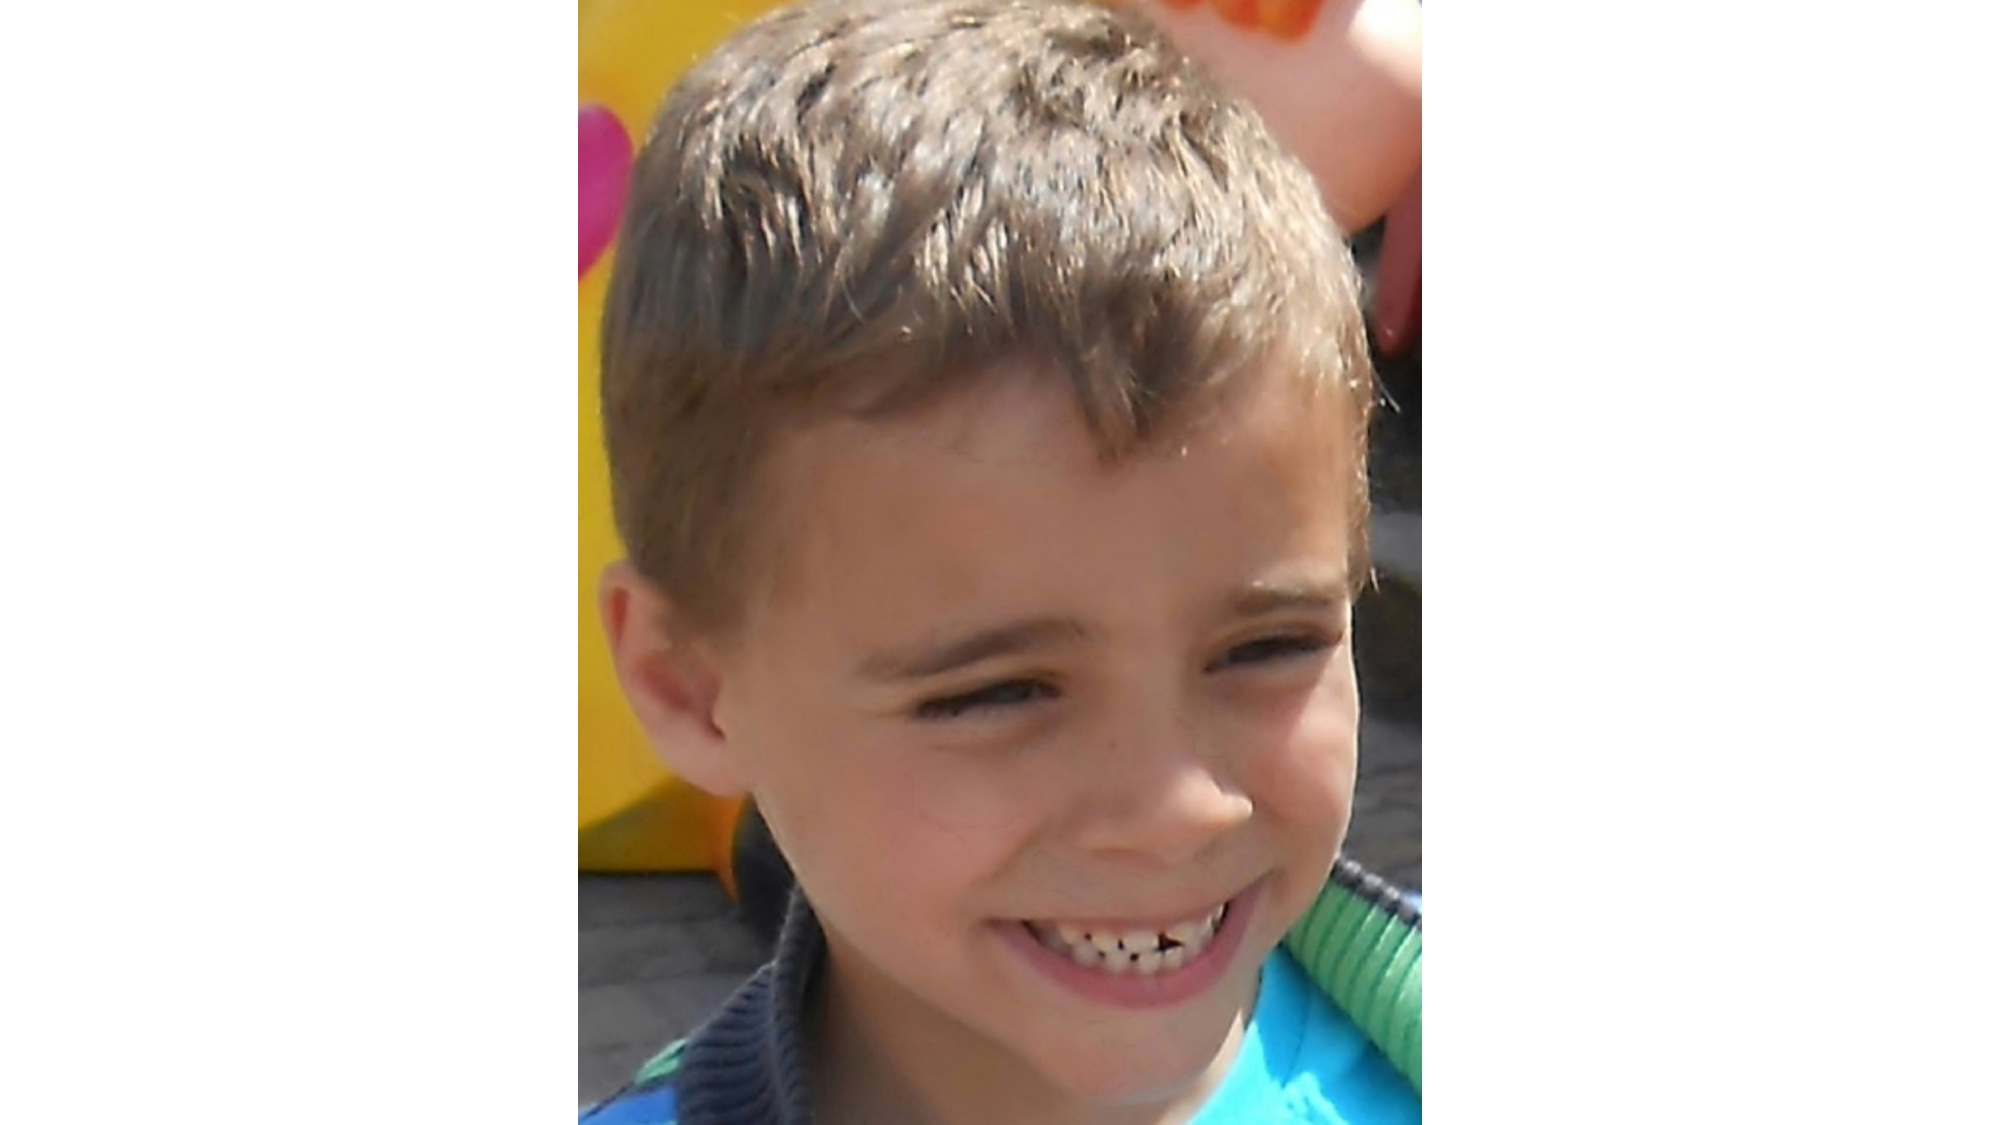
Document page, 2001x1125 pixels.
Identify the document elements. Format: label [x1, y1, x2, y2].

picture [578, 0, 1422, 1125]
